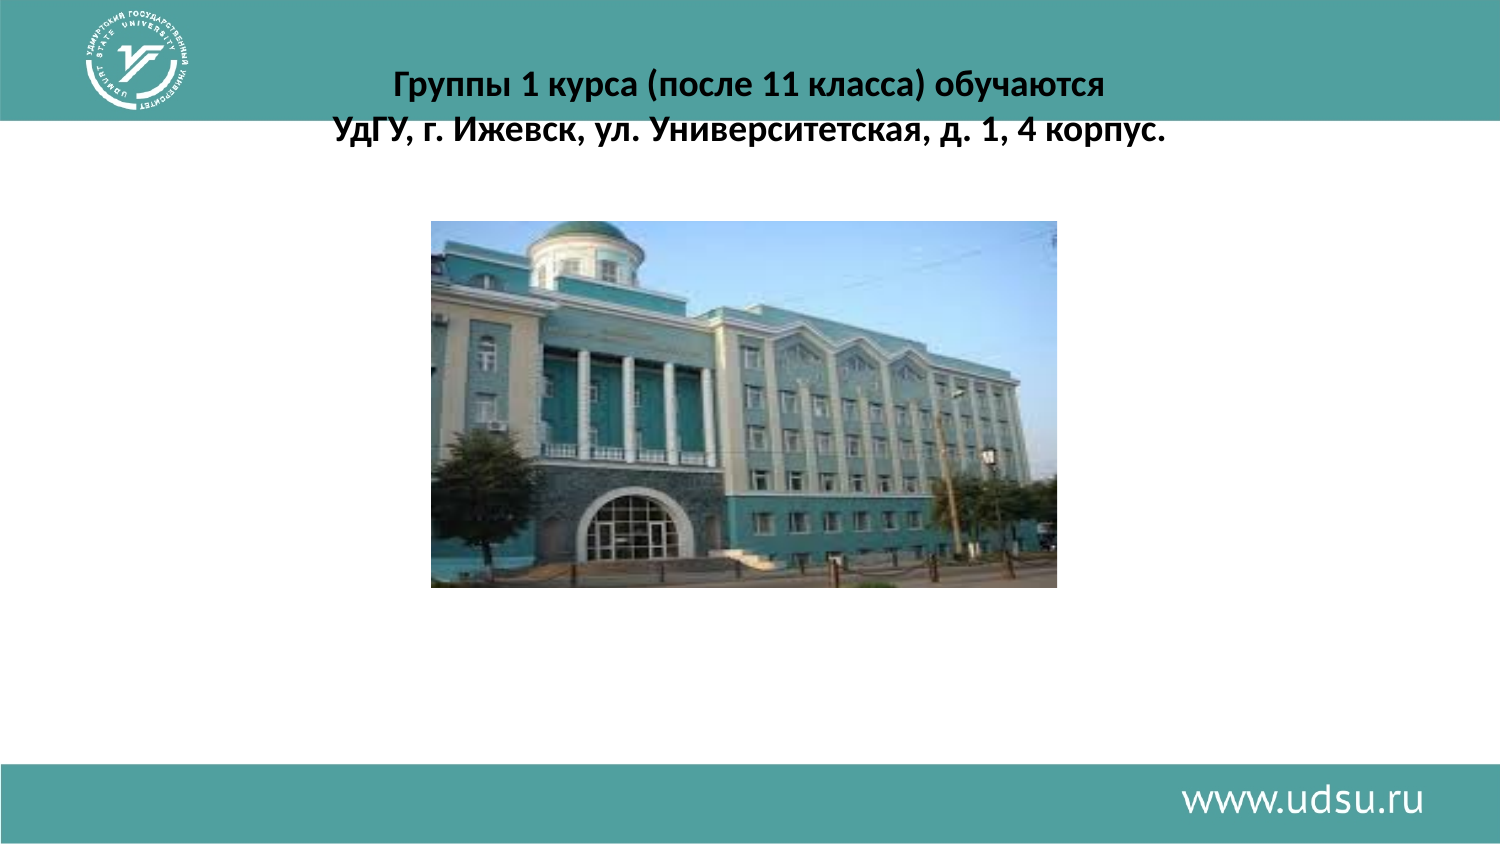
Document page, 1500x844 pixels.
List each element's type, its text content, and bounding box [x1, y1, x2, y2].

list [430, 220, 1058, 588]
title Группы 1 курса (после 11 класса) обучаются УдГУ, г. Ижевск, ул. Университетская, д. 1, 4 корпус. [75, 33, 1425, 175]
picture [0, 0, 1500, 844]
